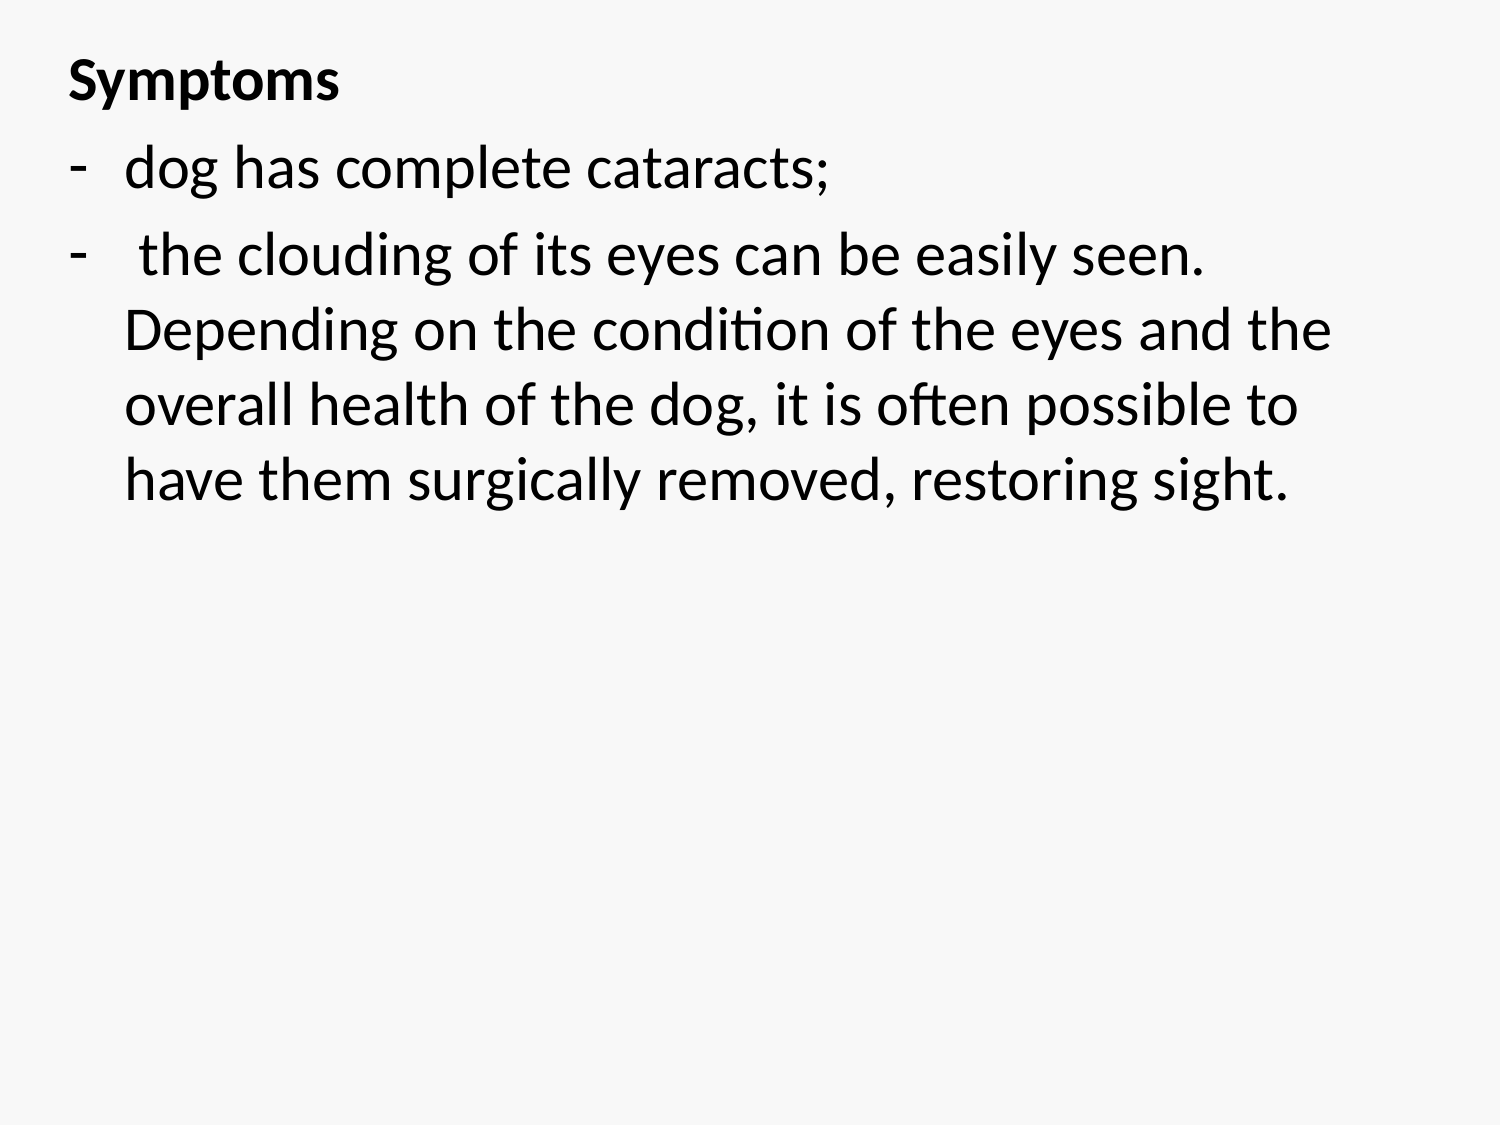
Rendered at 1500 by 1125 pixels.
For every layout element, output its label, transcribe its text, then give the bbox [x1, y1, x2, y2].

list Symptoms dog has complete cataracts; the clouding of its eyes can be easily seen. Depending on the condition of the eyes and the overall health of the dog, it is often possible to have them surgically removed, restoring sight. [53, 30, 1425, 1071]
